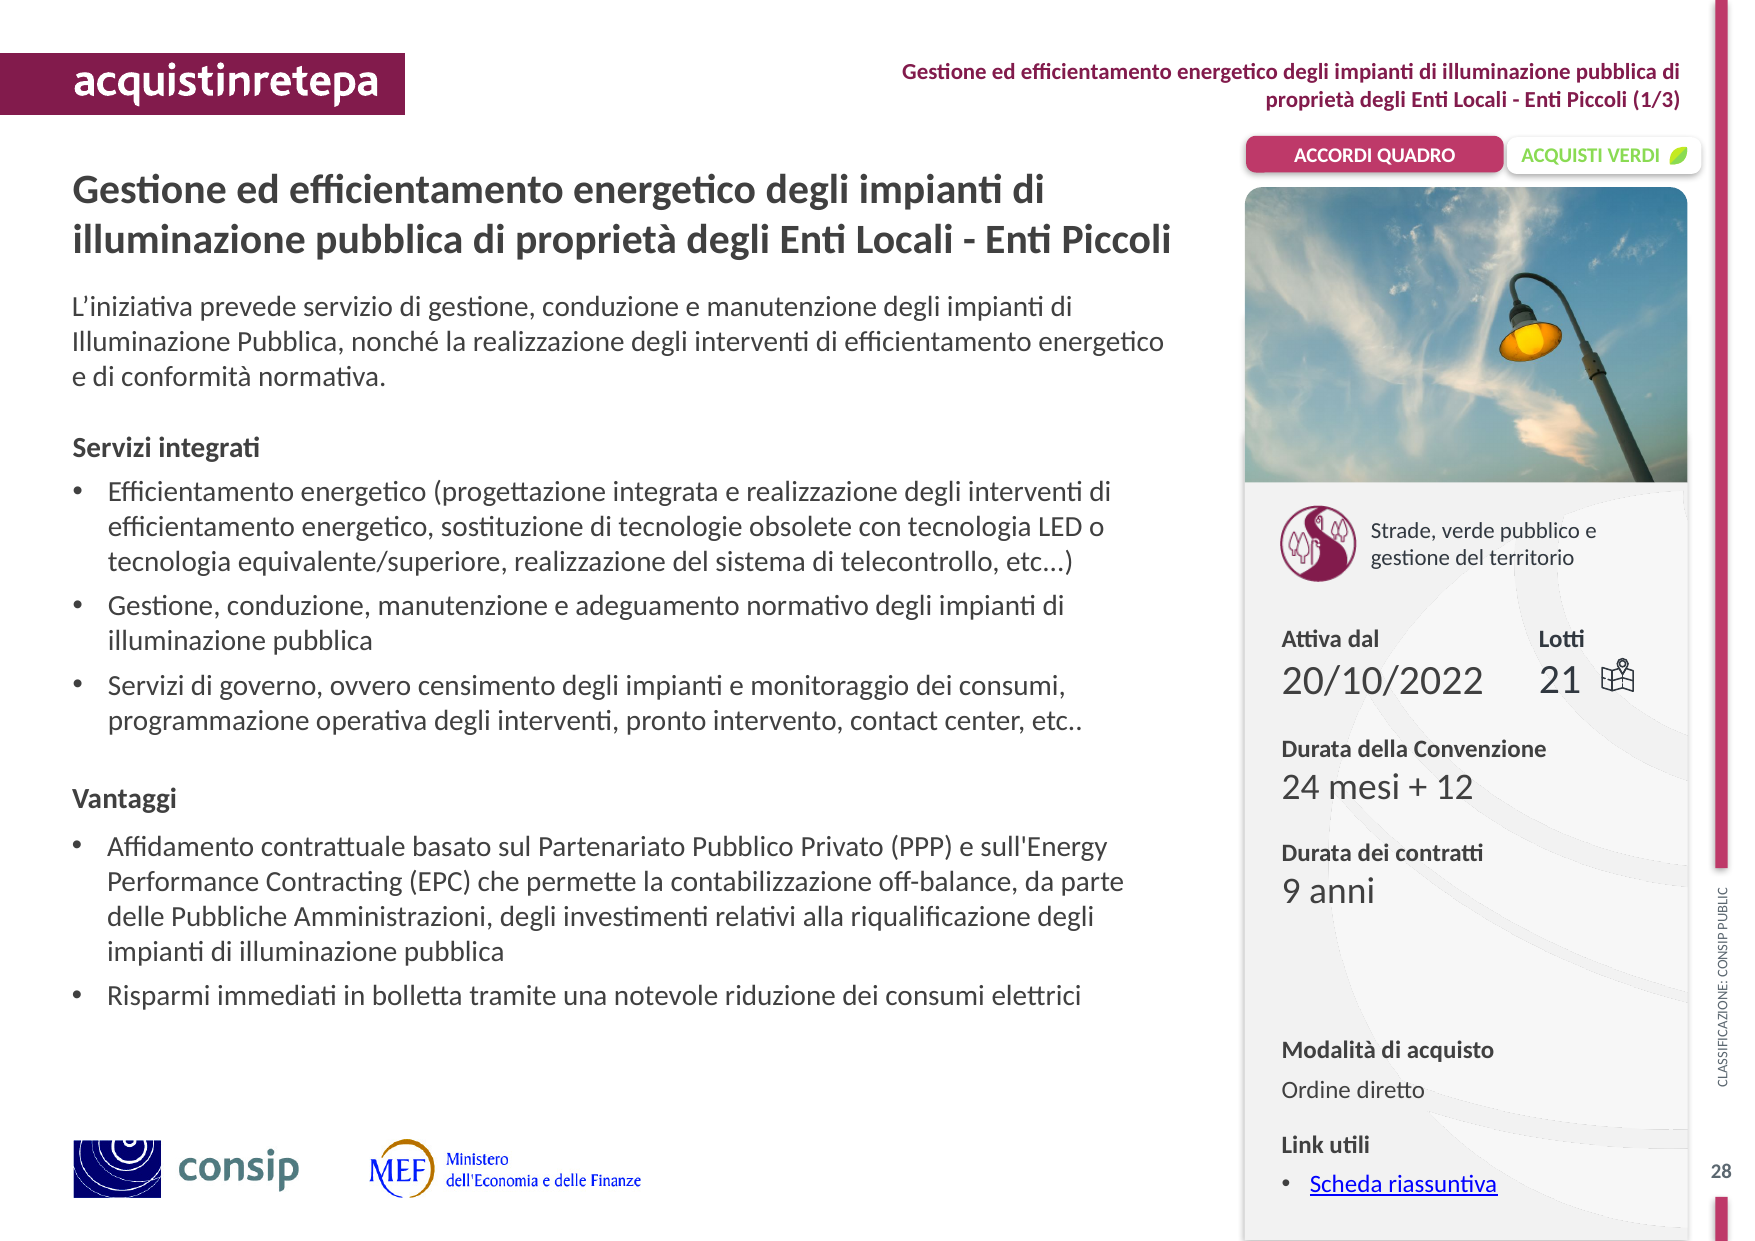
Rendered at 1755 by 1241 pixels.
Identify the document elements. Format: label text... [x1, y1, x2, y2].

text_box Gestione ed efficientamento energetico degli impianti di illuminazione pubblica di proprietà degli Enti Locali - Enti Piccoli [57, 154, 1189, 270]
text_box Affidamento contrattuale basato sul Partenariato Pubblico Privato (PPP) e sull'Energy Performance Contracting (EPC) che permette la contabilizzazione off-balance, da parte delle Pubbliche Amministrazioni, degli investimenti relativi alla riqualificazione degli impianti di illuminazione pubblica Risparmi immediati in bolletta tramite una notevole riduzione dei consumi elettrici [57, 819, 1189, 1019]
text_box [1506, 134, 1702, 175]
picture [369, 1139, 641, 1198]
text_box Strade, verde pubblico e gestione del territorio [1359, 507, 1682, 578]
picture [73, 1140, 299, 1198]
picture [1244, 186, 1688, 483]
title Gestione ed efficientamento energetico degli impianti di illuminazione pubblica di proprietà degli Enti Locali - Enti Piccoli (1/3) [818, 53, 1697, 119]
text_box Servizi integrati Efficientamento energetico (progettazione integrata e realizzazione degli interventi di efficientamento energetico, sostituzione di tecnologie obsolete con tecnologia LED o tecnologia equivalente/superiore, realizzazione del sistema di telecontrollo, etc...) Gestione, conduzione, manutenzione e adeguamento normativo degli impianti di illuminazione pubblica Servizi di governo, ovvero censimento degli impianti e monitoraggio dei consumi, programmazione operativa degli interventi, pronto intervento, contact center, etc.. [57, 420, 1199, 744]
text_box ACCORDI QUADRO [1245, 135, 1502, 174]
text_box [1266, 614, 1657, 1208]
text_box L’iniziativa prevede servizio di gestione, conduzione e manutenzione degli impianti di Illuminazione Pubblica, nonché la realizzazione degli interventi di efficientamento energetico e di conformità normativa. [57, 280, 1189, 400]
picture [1278, 490, 1688, 1241]
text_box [1715, 0, 1728, 1241]
text_box Vantaggi [57, 771, 540, 822]
